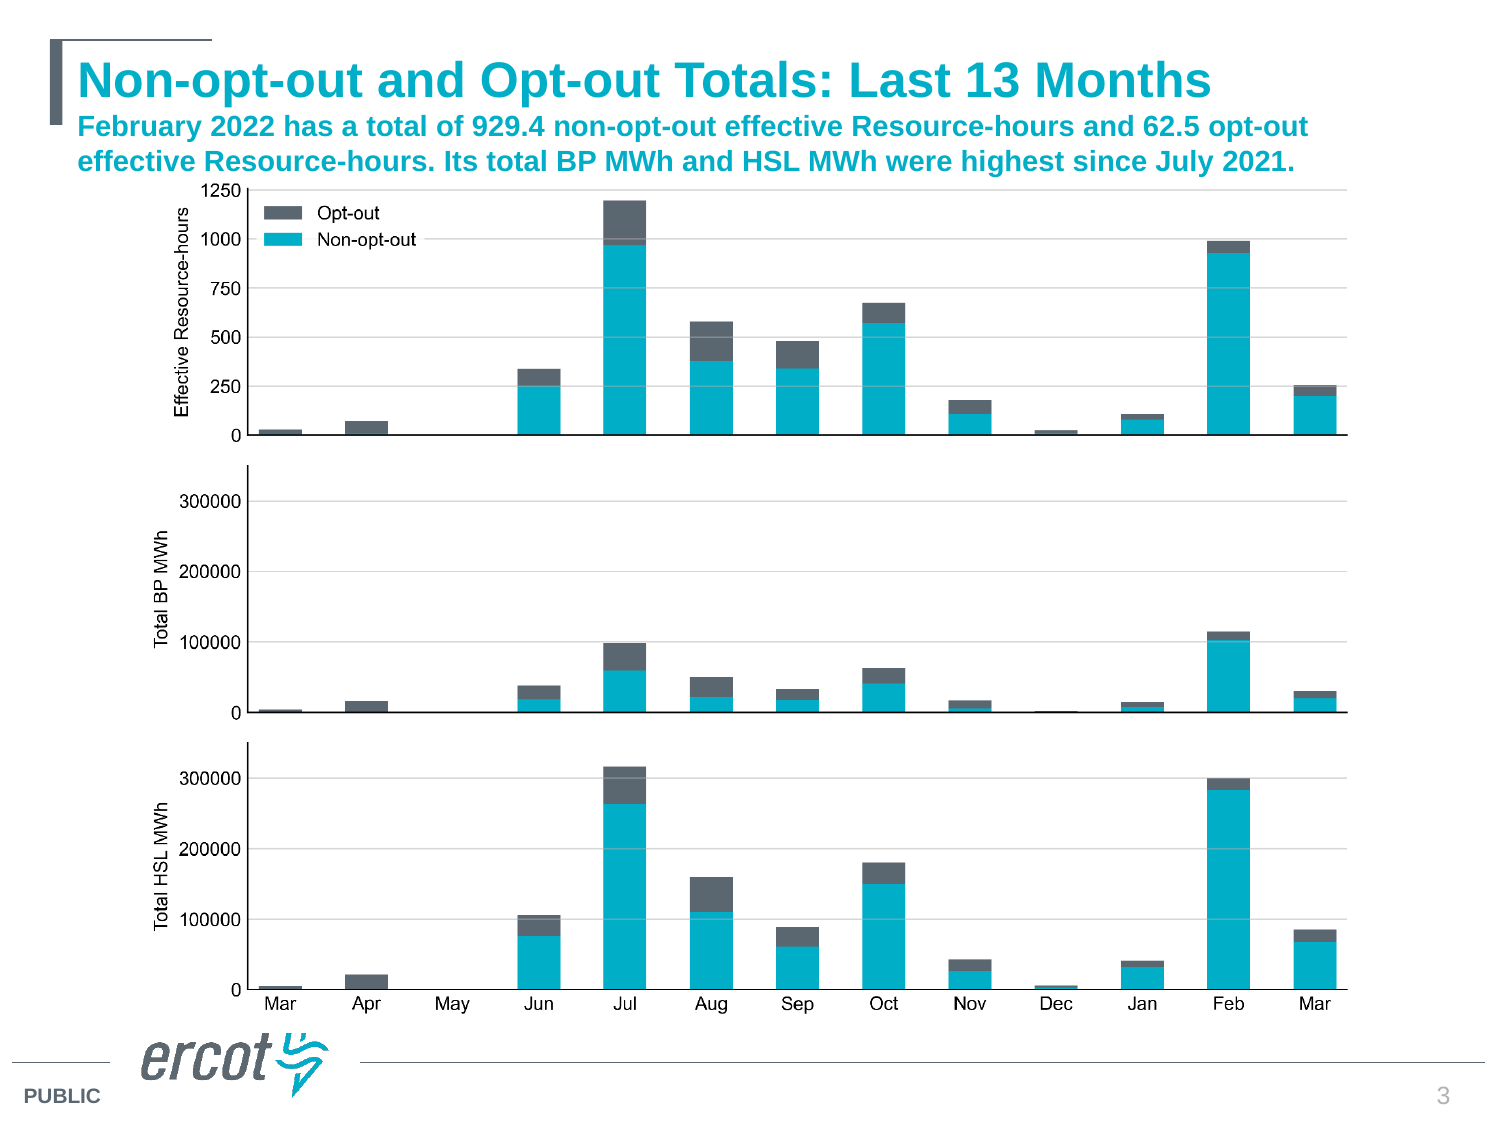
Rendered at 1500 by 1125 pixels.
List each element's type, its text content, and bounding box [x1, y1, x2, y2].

picture [133, 168, 1367, 1100]
slide_number 3 [1400, 1076, 1488, 1113]
title Non-opt-out and Opt-out Totals: Last 13 Months February 2022 has a total of 929.4 non-opt-out effective Resource-hours and 62.5 opt-out effective Resource-hours. Its total BP MWh and HSL MWh were highest since July 2021. [62, 40, 1450, 125]
